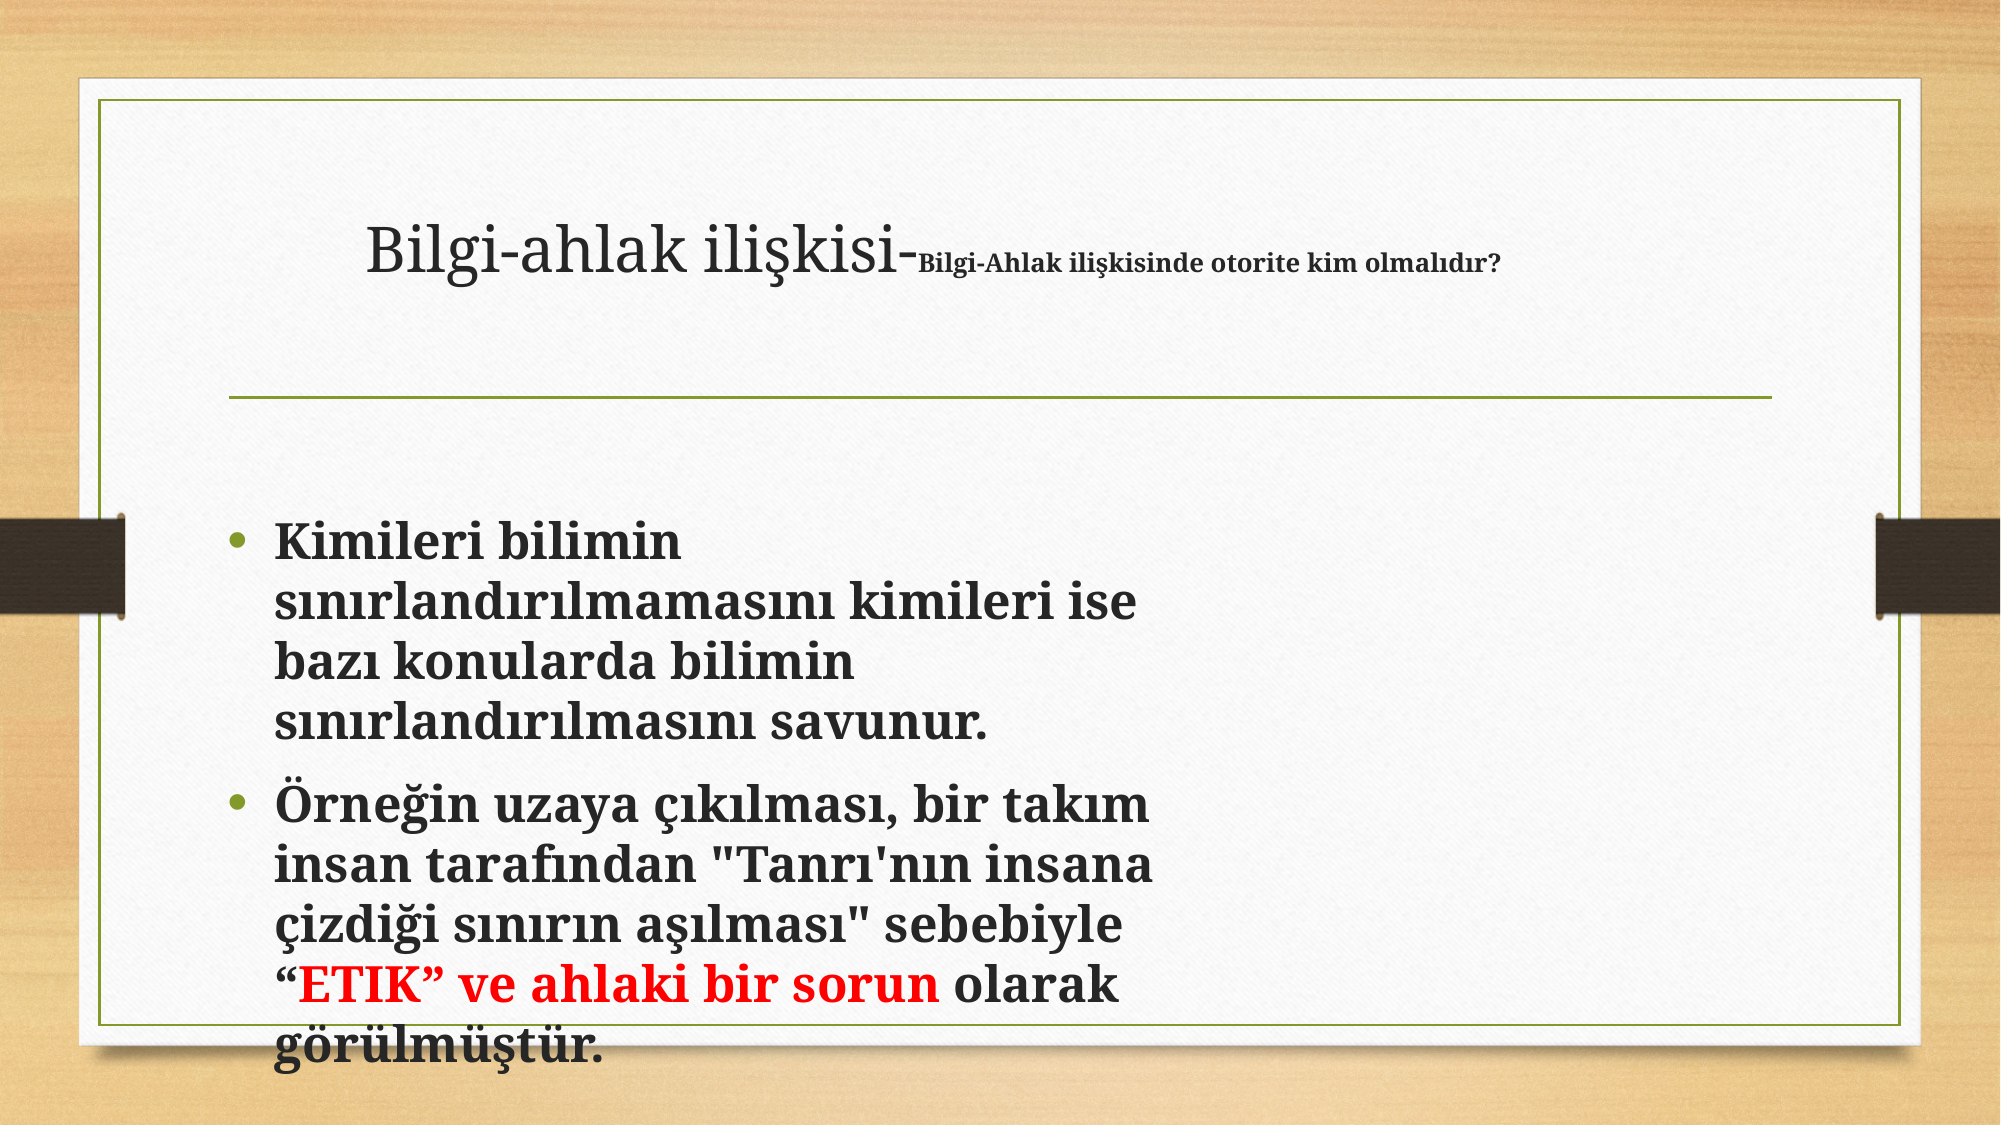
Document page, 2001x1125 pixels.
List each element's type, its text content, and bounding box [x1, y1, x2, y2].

title Bilgi-ahlak ilişkisi-Bilgi-Ahlak ilişkisinde otorite kim olmalıdır? [324, 191, 1550, 380]
list Kimileri bilimin sınırlandırılmamasını kimileri ise bazı konularda bilimin sınırlandırılmasını savunur. Örneğin uzaya çıkılması, bir takım insan tarafından "Tanrı'nın insana çizdiği sınırın aşılması" sebebiyle “ETIK” ve ahlaki bir sorun olarak görülmüştür. [212, 419, 1218, 964]
picture [0, 0, 2001, 1125]
